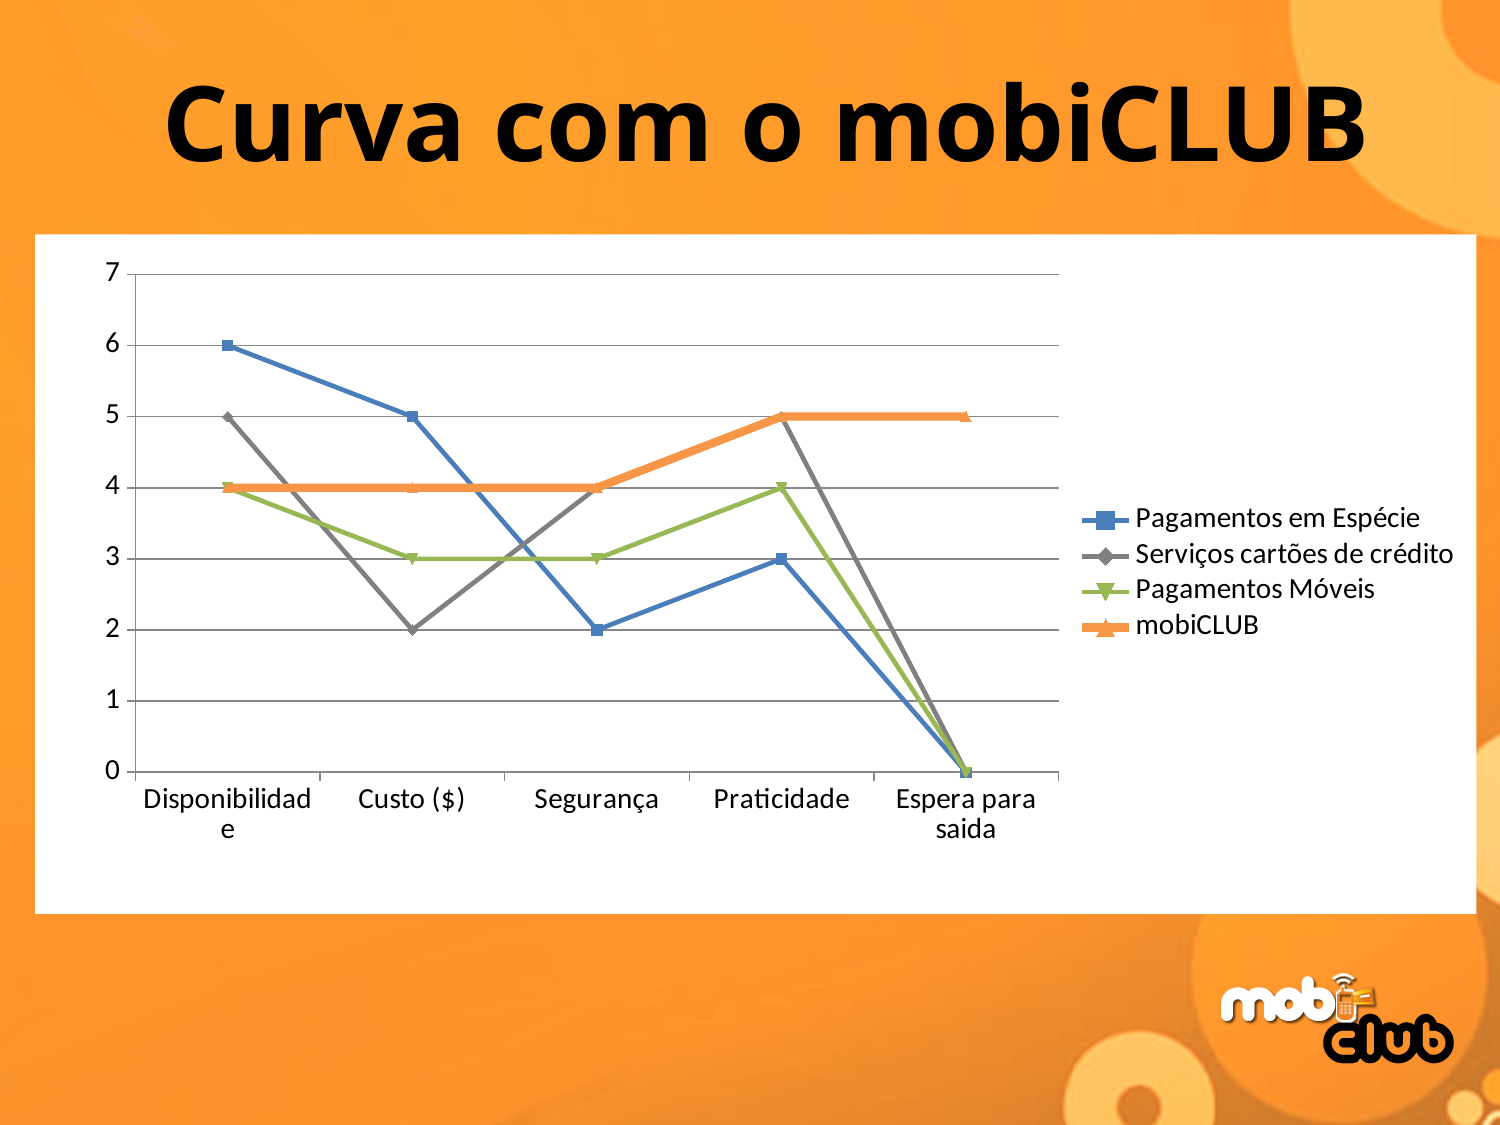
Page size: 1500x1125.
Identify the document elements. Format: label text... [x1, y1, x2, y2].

chart [34, 234, 1477, 915]
picture [0, 223, 1500, 1125]
text_box Curva com o mobiCLUB [0, 0, 1500, 223]
